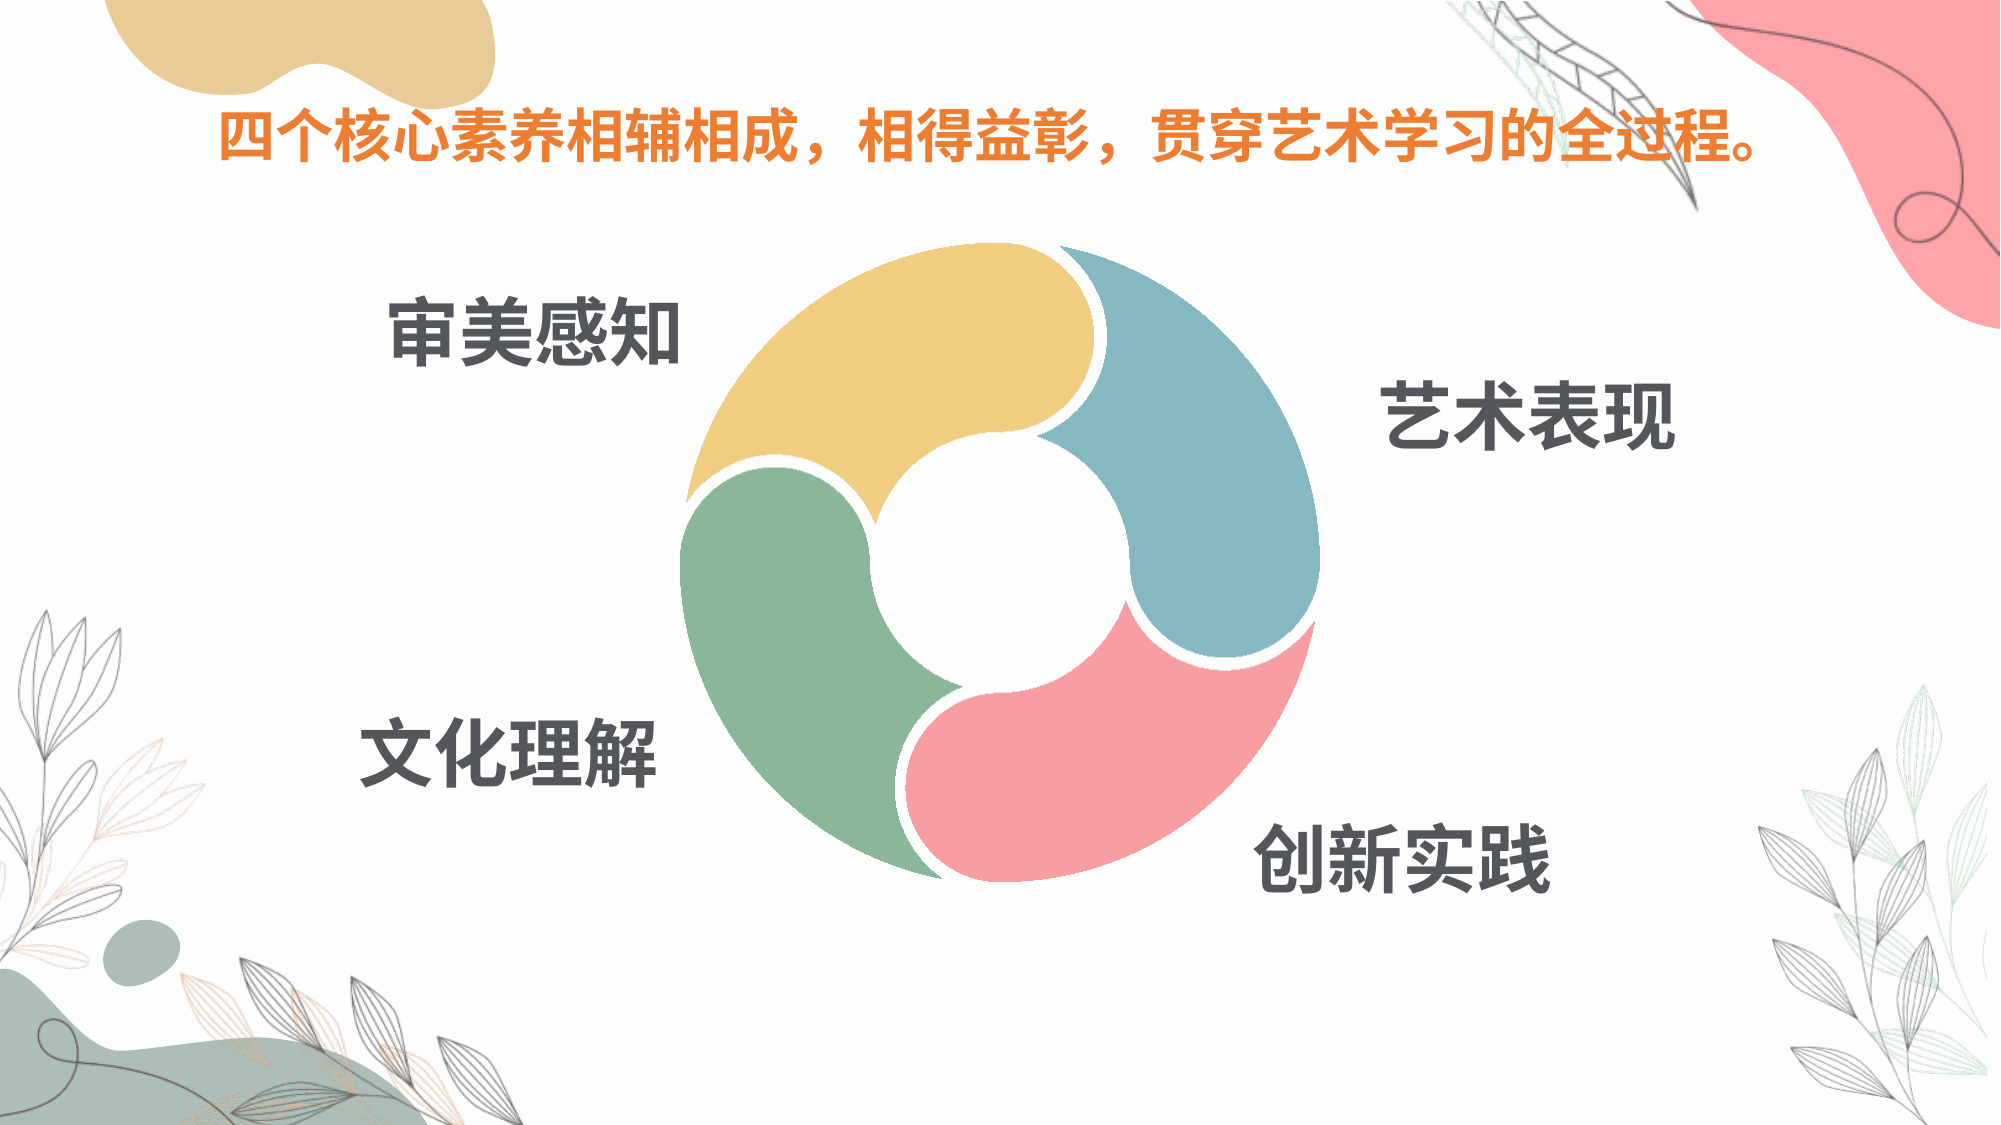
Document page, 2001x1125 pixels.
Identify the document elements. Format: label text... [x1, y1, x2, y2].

text_box 艺术表现 [1362, 362, 1727, 468]
text_box 创新实践 [1203, 805, 1568, 910]
picture [1739, 632, 1987, 1125]
text_box 审美感知 [343, 277, 679, 383]
text_box [103, 0, 497, 94]
picture [679, 243, 1320, 882]
text_box 文化理解 [619, 699, 679, 805]
picture [0, 546, 619, 1125]
picture [1412, 1, 2000, 384]
text_box 四个核心素养相辅相成，相得益彰，贯穿艺术学习的全过程。 [202, 91, 1412, 177]
